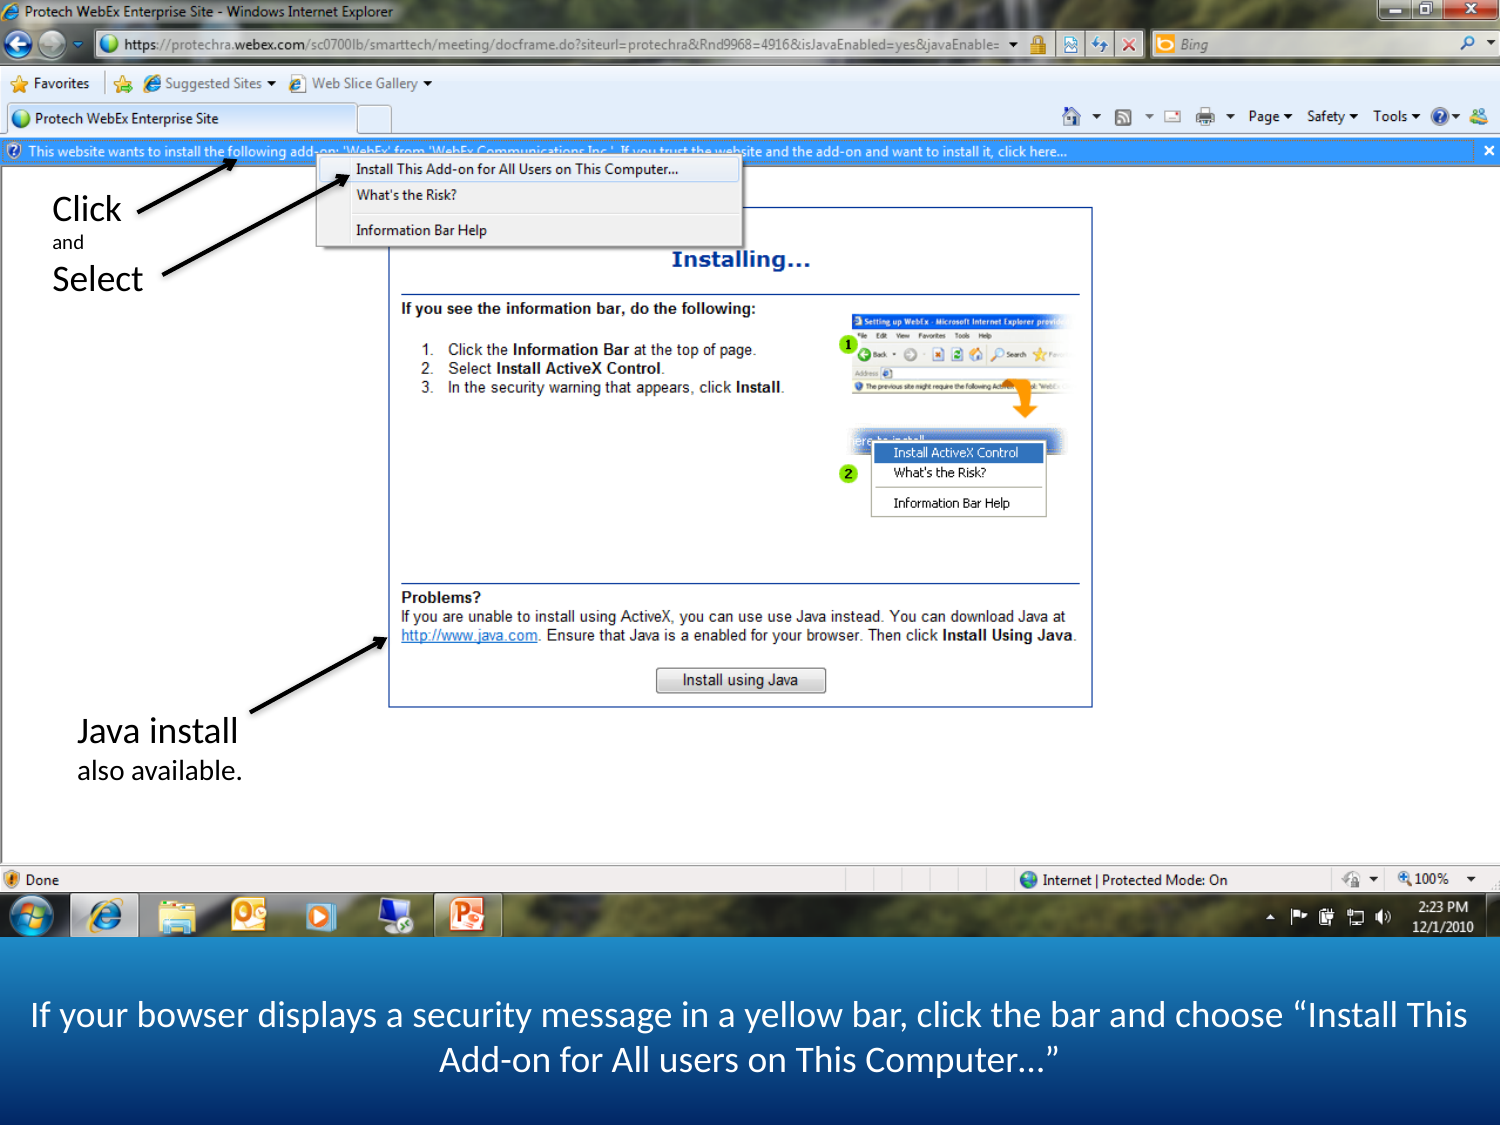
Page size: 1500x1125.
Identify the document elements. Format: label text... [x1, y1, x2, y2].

picture [0, 0, 1500, 938]
text_box If your bowser displays a security message in a yellow bar, click the bar and choose “Install This Add-on for All users on This Computer…” [0, 944, 1500, 1125]
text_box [249, 637, 388, 713]
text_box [137, 159, 238, 213]
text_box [162, 174, 351, 276]
